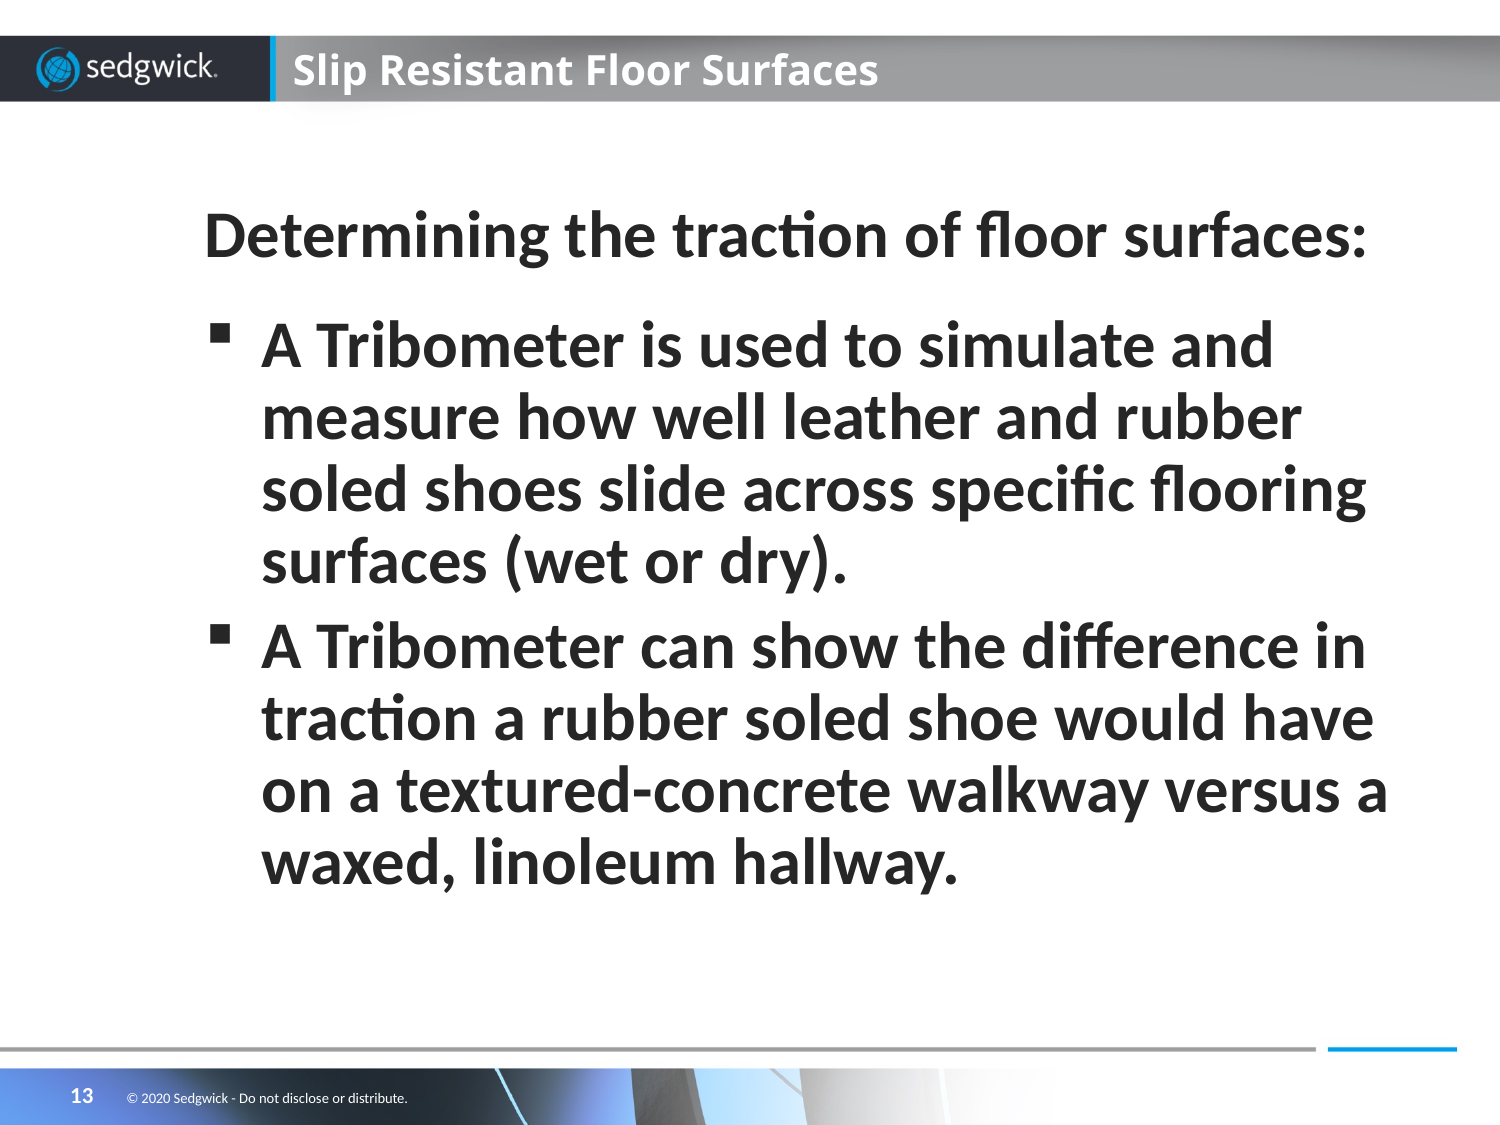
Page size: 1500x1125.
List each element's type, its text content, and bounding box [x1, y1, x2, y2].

title Slip Resistant Floor Surfaces [278, 36, 1500, 102]
list Determining the traction of floor surfaces: A Tribometer is used to simulate and measure how well leather and rubber soled shoes slide across specific flooring surfaces (wet or dry). A Tribometer can show the difference in traction a rubber soled shoe would have on a textured-concrete walkway versus a waxed, linoleum hallway. [190, 192, 1426, 985]
picture [0, 0, 1500, 1125]
